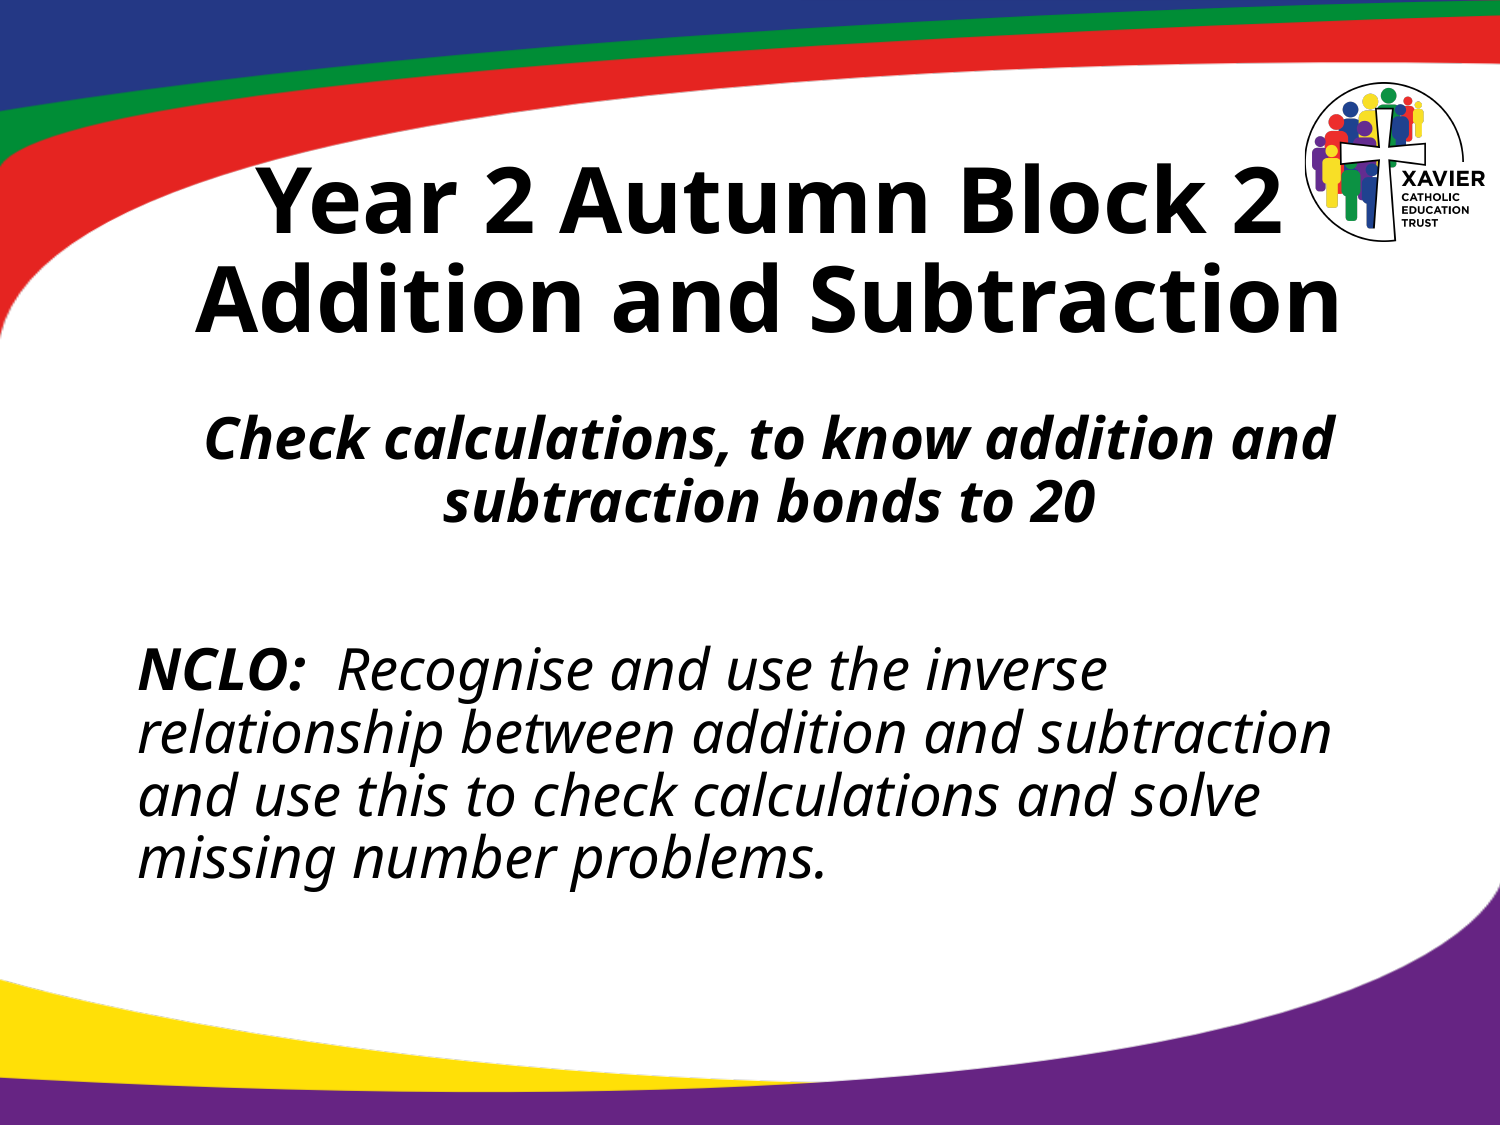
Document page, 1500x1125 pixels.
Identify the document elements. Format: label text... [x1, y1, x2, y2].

title Year 2 Autumn Block 2 Addition and Subtraction [103, 144, 1437, 363]
list Check calculations, to know addition and subtraction bonds to 20 NCLO: Recognise and use the inverse relationship between addition and subtraction and use this to check calculations and solve missing number problems. [122, 401, 1417, 749]
